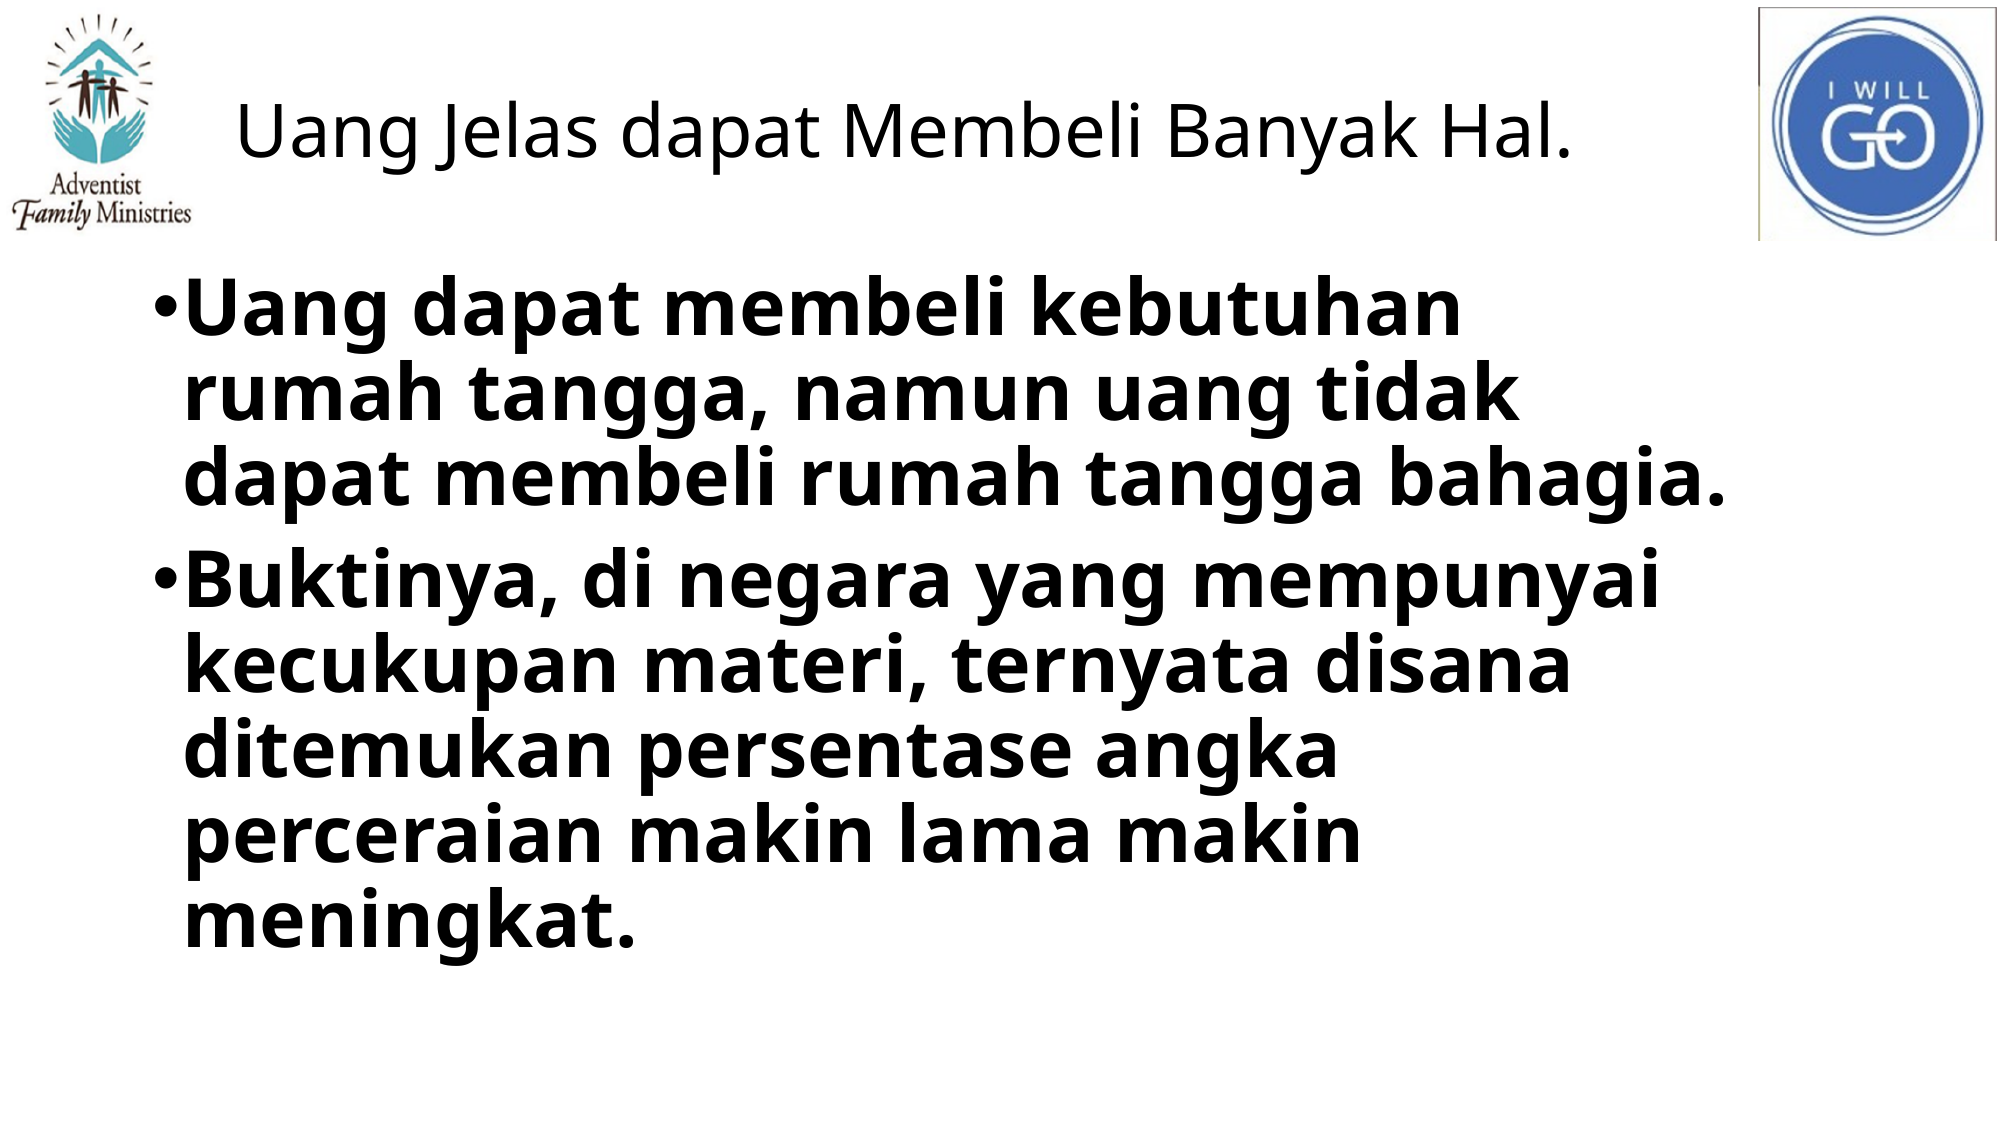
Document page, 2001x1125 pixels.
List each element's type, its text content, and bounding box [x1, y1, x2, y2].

picture [0, 7, 202, 237]
picture [1758, 7, 1997, 241]
list Uang dapat membeli kebutuhan rumah tangga, namun uang tidak dapat membeli rumah tangga bahagia. Buktinya, di negara yang mempunyai kecukupan materi, ternyata disana ditemukan persentase angka perceraian makin lama makin meningkat. [137, 259, 1763, 1066]
title Uang Jelas dapat Membeli Banyak Hal. [219, 59, 1758, 208]
